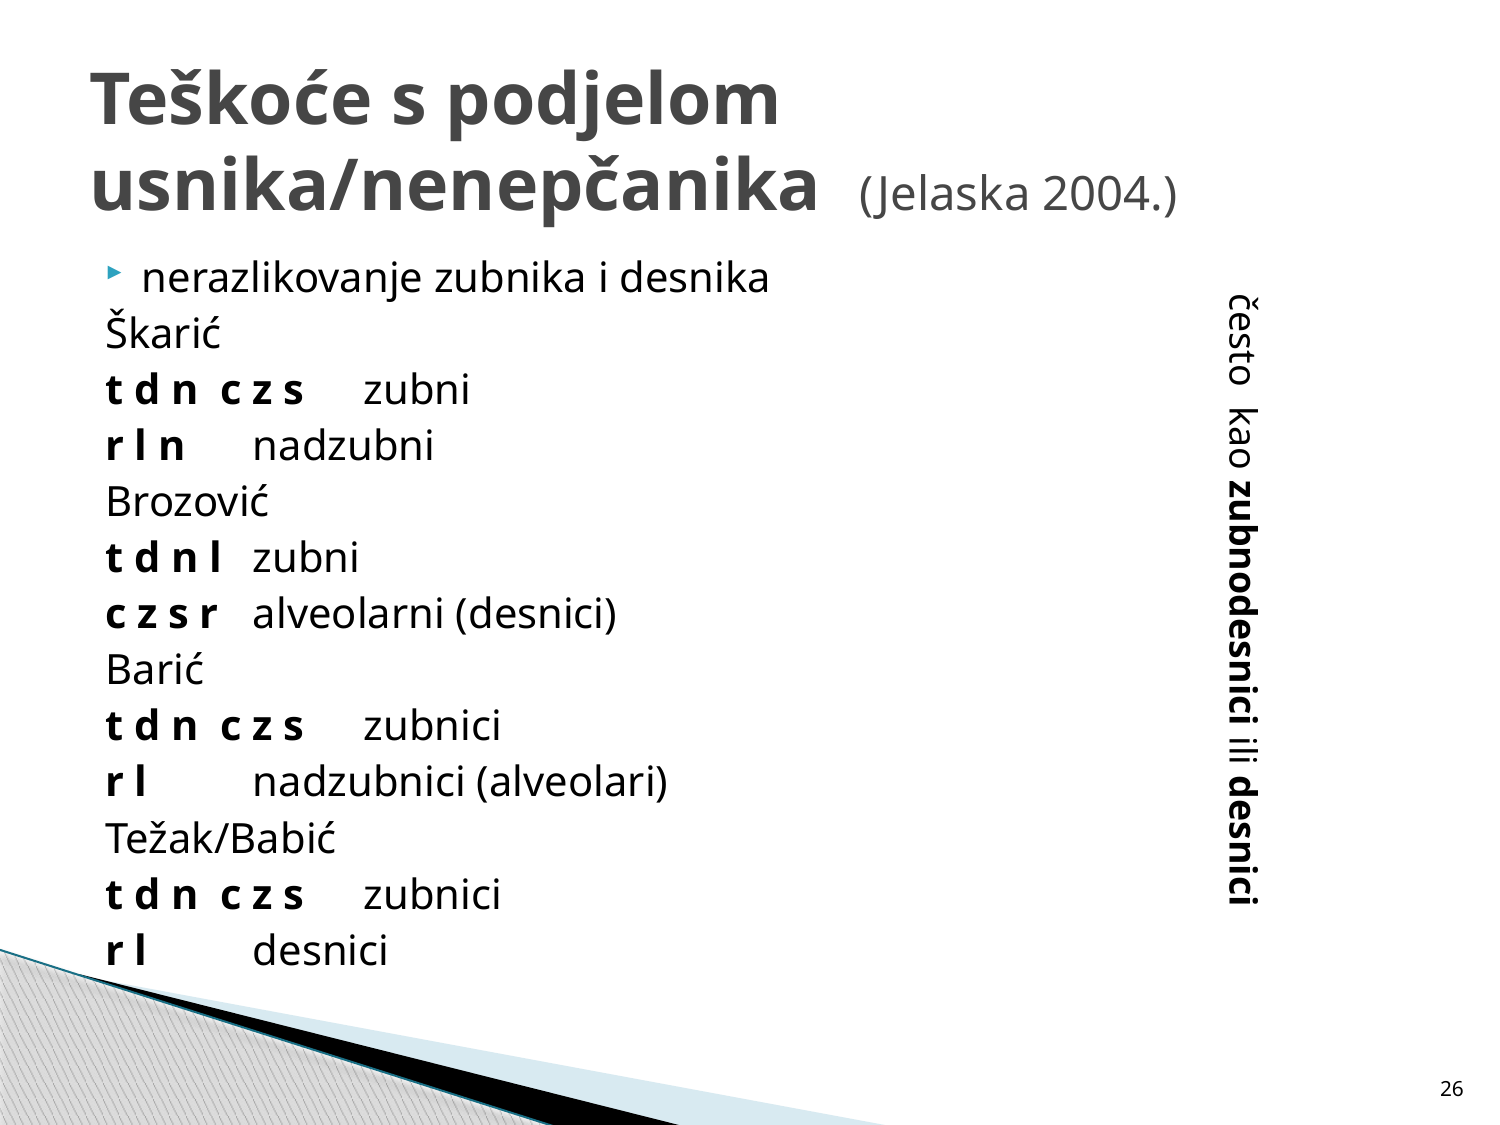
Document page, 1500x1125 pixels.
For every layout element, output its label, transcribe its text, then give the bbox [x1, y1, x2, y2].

list nerazlikovanje zubnika i desnika Škarić t d n c z s zubni r l n nadzubni Brozović t d n l zubni c z s r alveolarni (desnici) Barić t d n c z s zubnici r l nadzubnici (alveolari) Težak/Babić t d n c z s zubnici r l desnici [75, 243, 1425, 986]
title Teškoće s podjelom usnika/nenepčanika (Jelaska 2004.) [75, 45, 1425, 233]
text_box često kao zubnodesnici ili desnici [1198, 278, 1275, 967]
slide_number 26 [1418, 1051, 1479, 1112]
